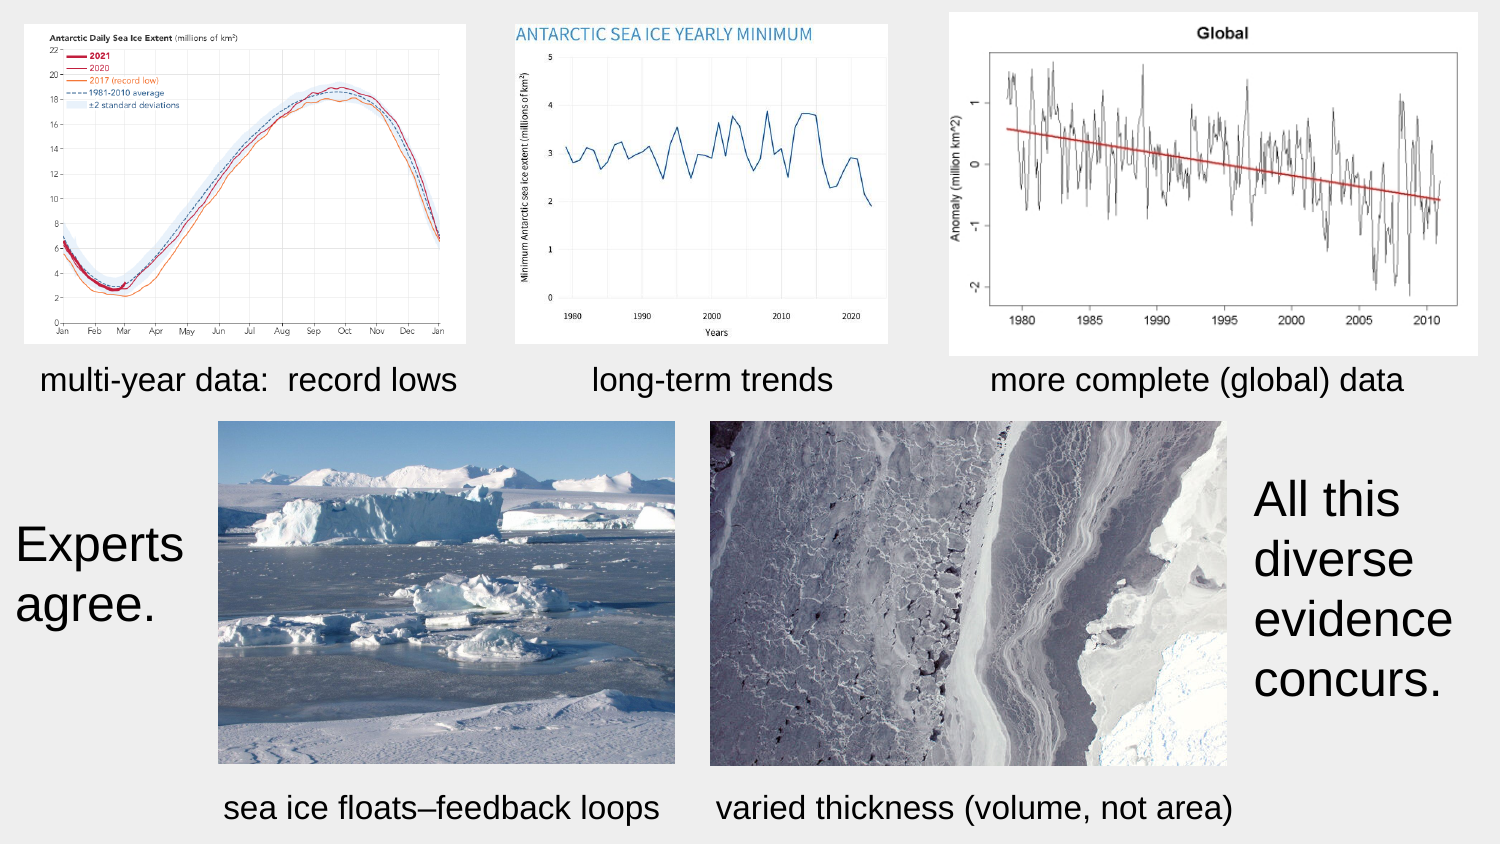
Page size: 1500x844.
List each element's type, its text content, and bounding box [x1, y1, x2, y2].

picture [709, 421, 1227, 766]
picture [948, 11, 1479, 357]
text_box more complete (global) data [975, 366, 1431, 414]
text_box sea ice floats–feedback loops [208, 771, 684, 842]
text_box Experts agree. [0, 496, 201, 663]
picture [515, 24, 888, 344]
text_box All this diverse evidence concurs. [1238, 451, 1473, 739]
text_box long-term trends [576, 352, 867, 414]
picture [218, 421, 675, 764]
text_box multi-year data: record lows [24, 343, 481, 414]
picture [24, 24, 467, 344]
text_box varied thickness (volume, not area) [700, 771, 1275, 842]
